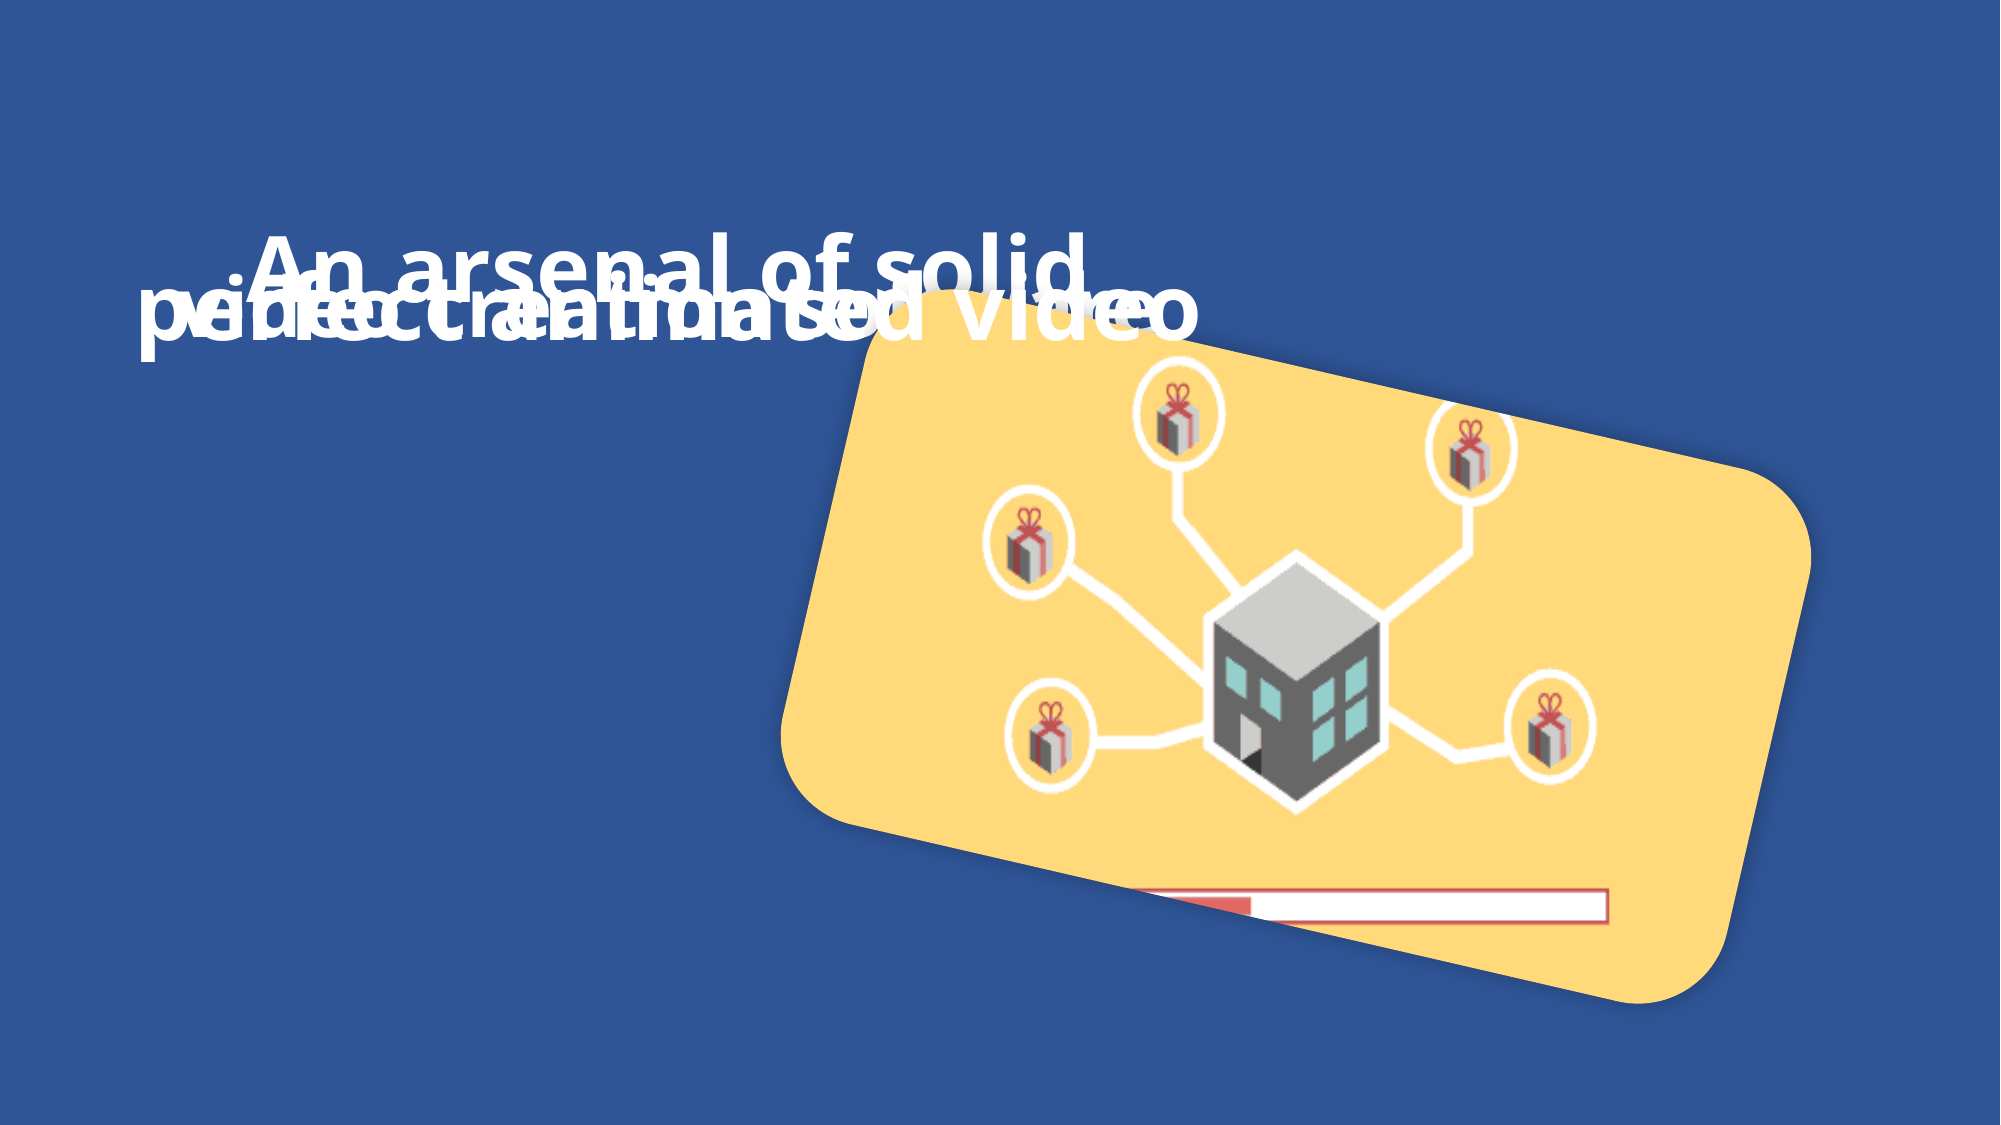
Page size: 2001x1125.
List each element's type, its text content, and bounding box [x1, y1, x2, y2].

text_box An arsenal of solid [232, 203, 1106, 241]
picture [780, 347, 1812, 1004]
text_box perfect animated video [119, 241, 1218, 367]
